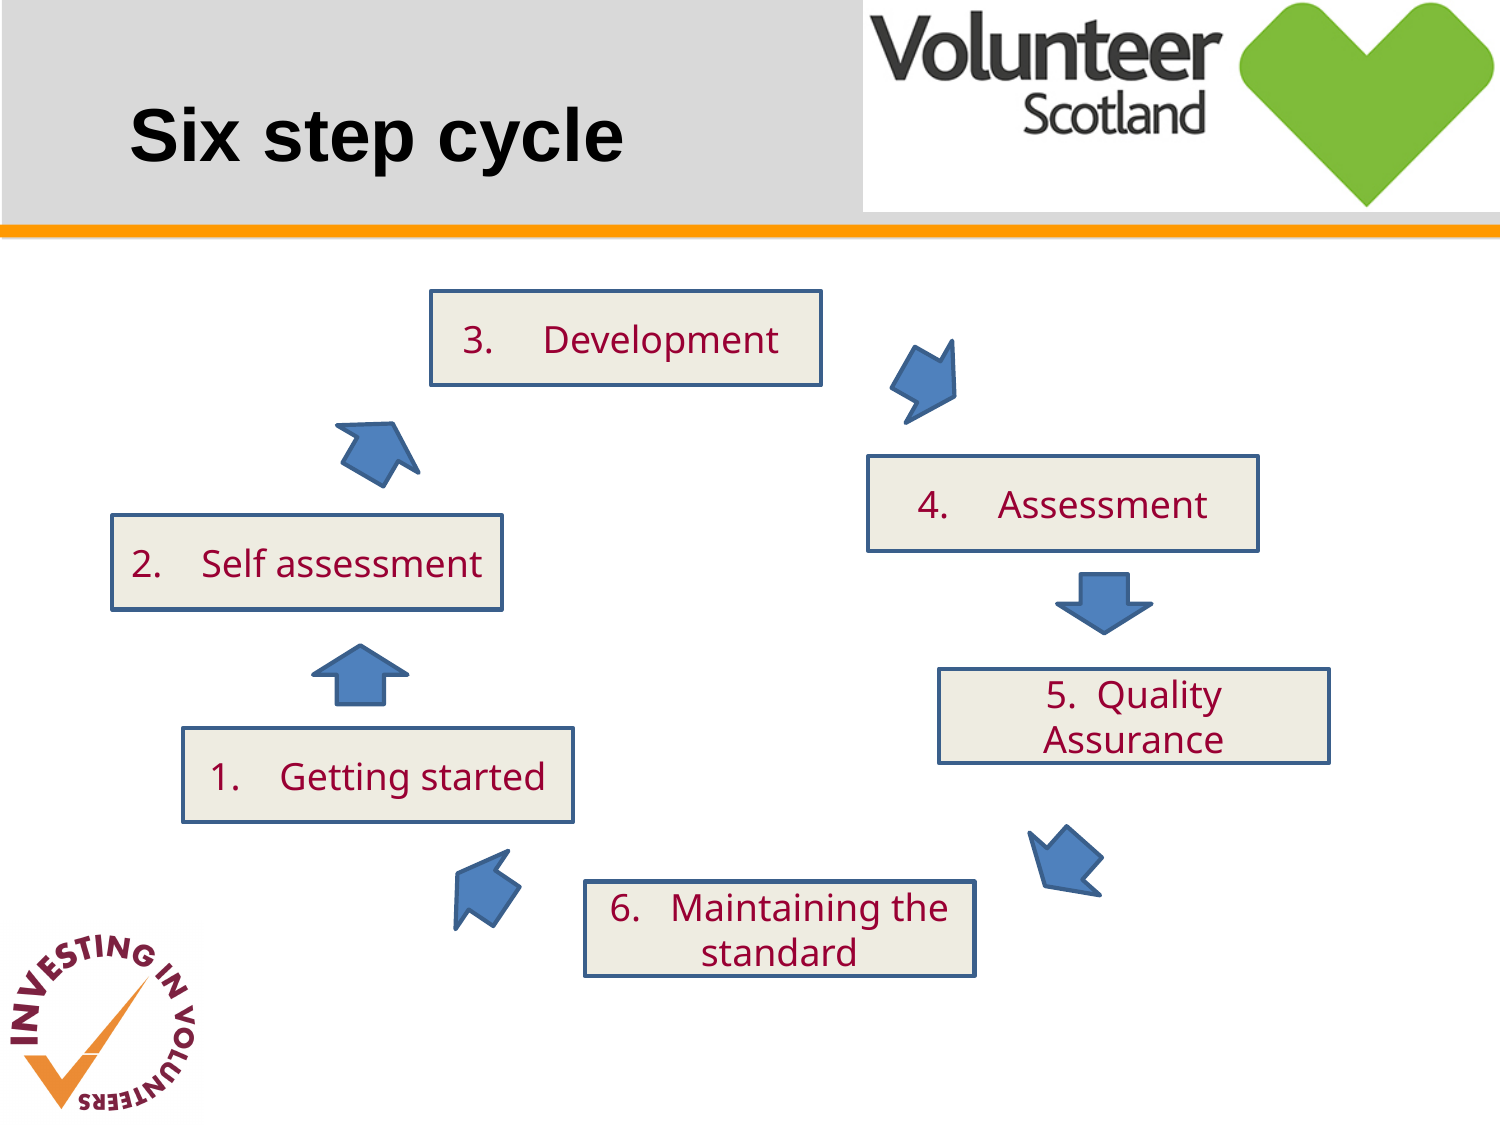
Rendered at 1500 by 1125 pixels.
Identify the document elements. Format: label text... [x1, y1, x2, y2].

text_box [1055, 572, 1154, 636]
text_box [1427, 220, 1500, 224]
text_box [0, 919, 204, 1125]
text_box [1, 0, 861, 224]
text_box [106, 289, 1404, 886]
text_box [1027, 824, 1105, 898]
text_box [312, 373, 1176, 509]
text_box 5. Quality Assurance [937, 667, 1331, 765]
text_box 3. Development [429, 289, 823, 387]
text_box [310, 643, 410, 707]
text_box 2. Self assessment [110, 513, 504, 612]
text_box 6. Maintaining the standard [583, 879, 977, 978]
text_box [453, 848, 522, 932]
text_box [889, 338, 957, 425]
text_box 1. Getting started [181, 726, 575, 824]
picture [863, 0, 1500, 212]
text_box [183, 326, 933, 566]
title Six step cycle [76, 37, 1427, 224]
text_box 4. Assessment [866, 454, 1260, 553]
text_box [0, 224, 1500, 238]
text_box [334, 421, 421, 489]
